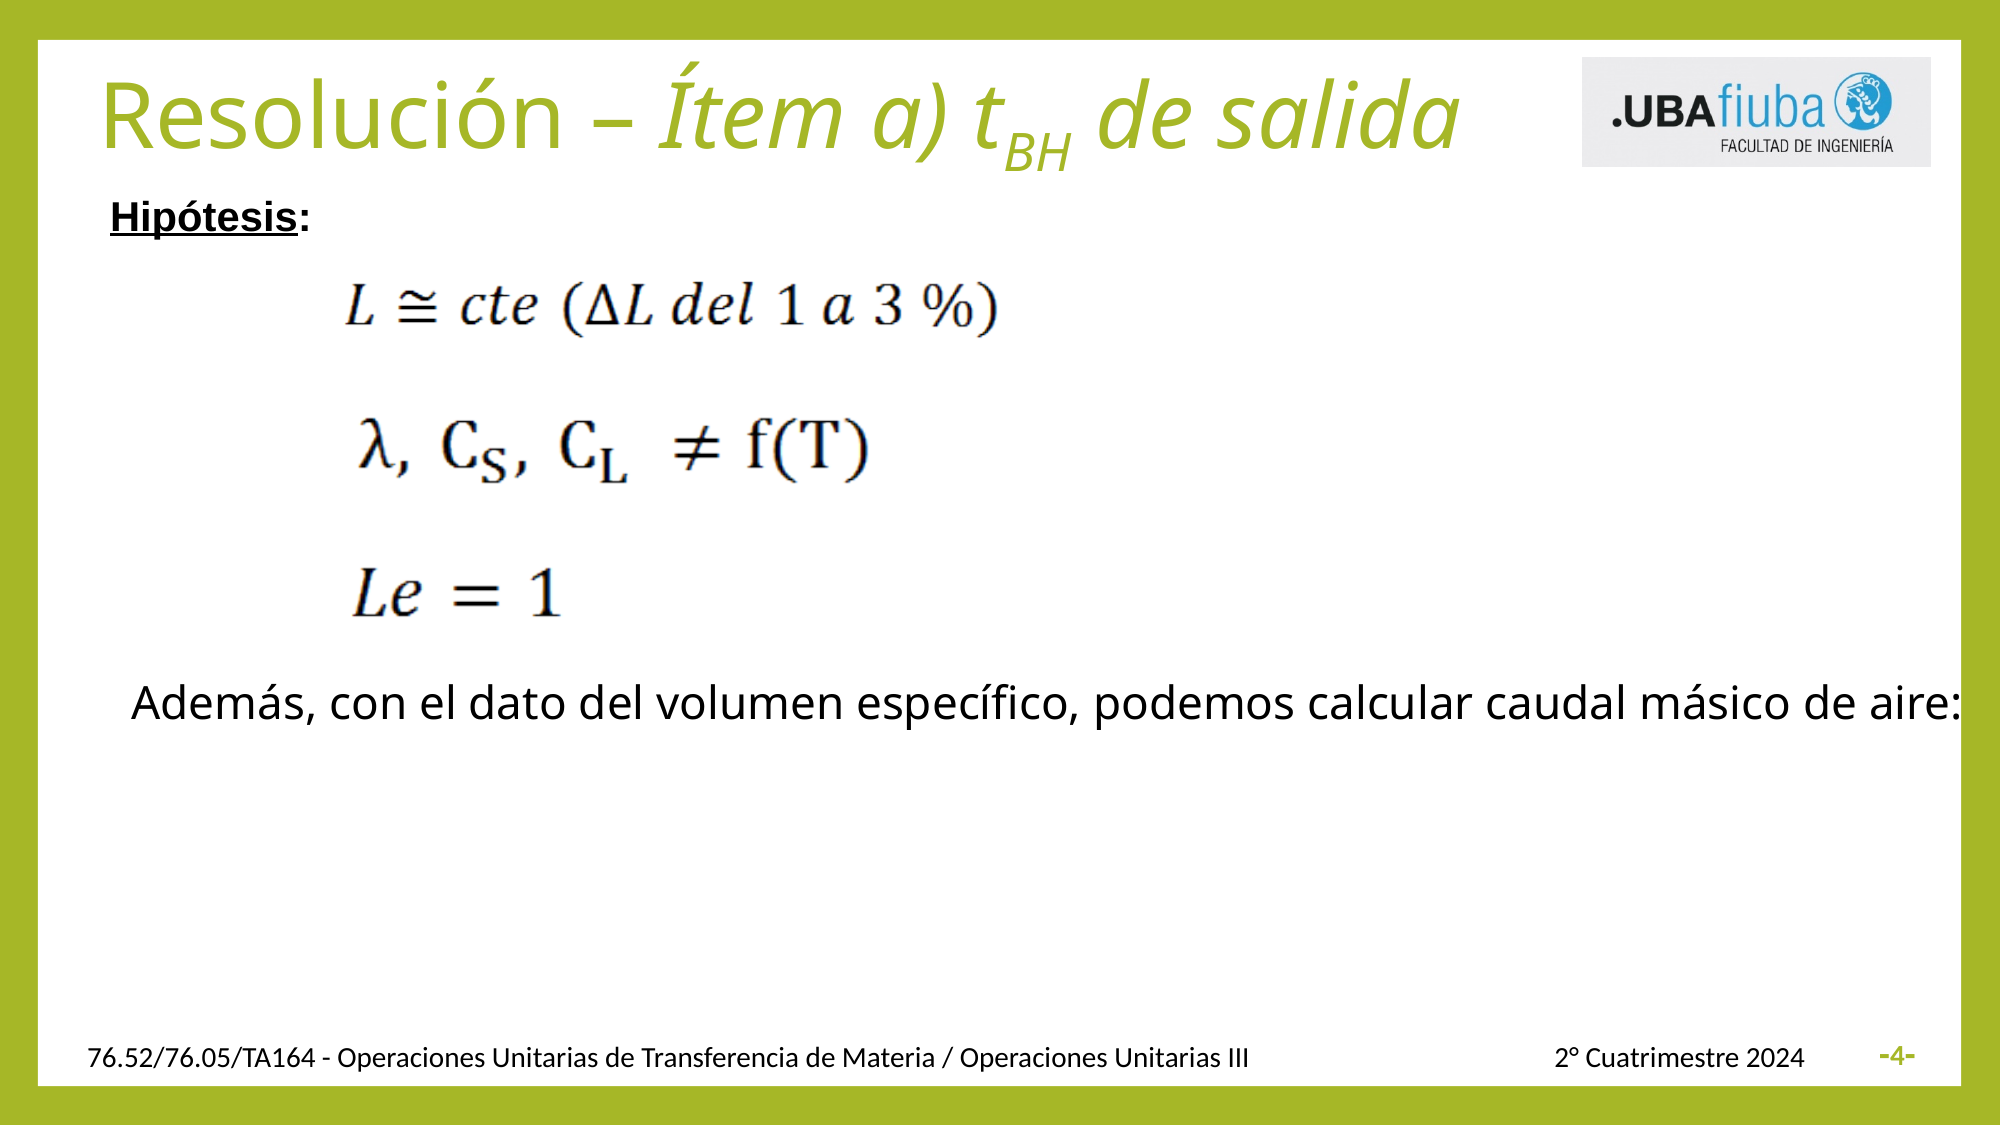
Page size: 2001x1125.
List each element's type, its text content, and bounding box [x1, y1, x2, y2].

picture [350, 548, 566, 643]
picture [344, 267, 1002, 347]
picture [1582, 57, 1931, 167]
title Resolución – Ítem a) tBH de salida [83, 75, 1576, 132]
picture [344, 400, 874, 495]
title Resolución – Ítem a) tBH de salida [83, 133, 1704, 187]
slide_number -4- [1843, 1022, 1931, 1083]
footer 76.52/76.05/TA164 - Operaciones Unitarias de Transferencia de Materia / Operaciones Unitarias III 2° Cuatrimestre 2024 [71, 1025, 1844, 1086]
text_box [0, 0, 2000, 75]
text_box [0, 190, 2000, 266]
text_box [47, 329, 2000, 405]
text_box Hipótesis: [87, 182, 327, 247]
text_box Además, con el dato del volumen específico, podemos calcular caudal másico de aire: [116, 666, 1980, 736]
